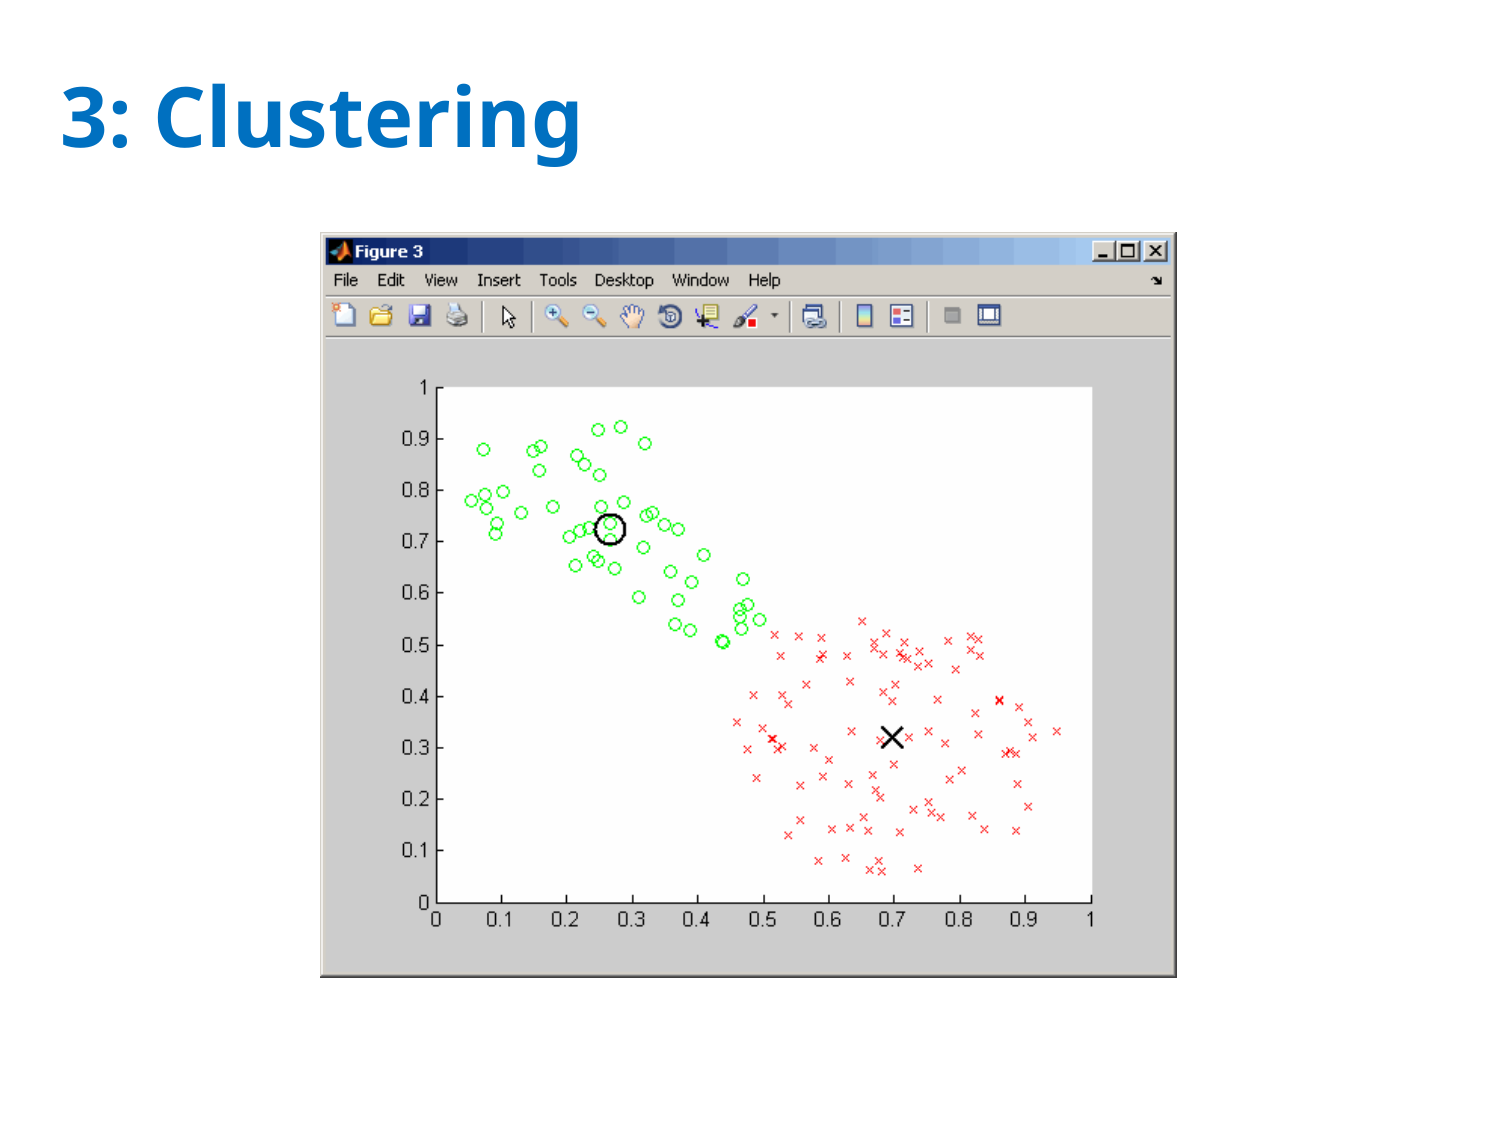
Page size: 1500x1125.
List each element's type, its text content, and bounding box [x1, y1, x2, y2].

picture [320, 232, 1177, 979]
title 3: Clustering [45, 47, 1465, 180]
